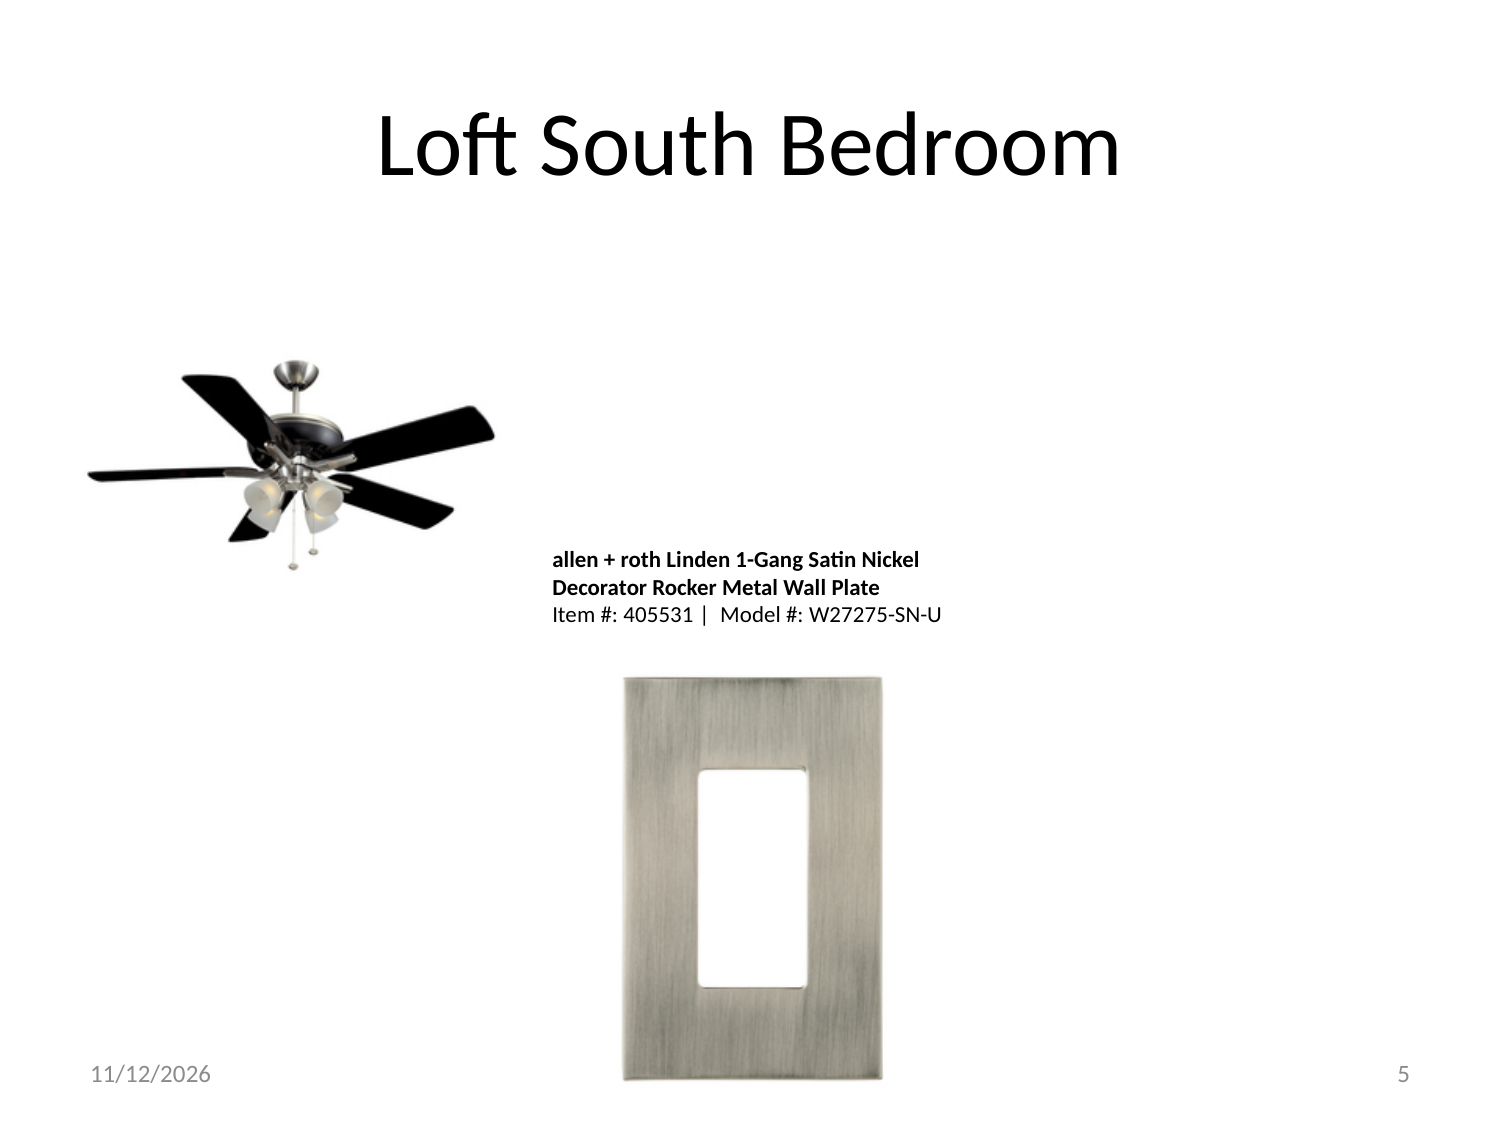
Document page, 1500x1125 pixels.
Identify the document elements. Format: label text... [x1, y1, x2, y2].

picture [537, 662, 970, 1094]
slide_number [75, 1042, 425, 1103]
picture [74, 249, 507, 682]
slide_number 5 [1074, 1042, 1425, 1103]
title Loft South Bedroom [75, 45, 1425, 233]
text_box allen + roth Linden 1-Gang Satin Nickel Decorator Rocker Metal Wall Plate Item #: 405531 | Model #: W27275-SN-U [537, 537, 988, 635]
